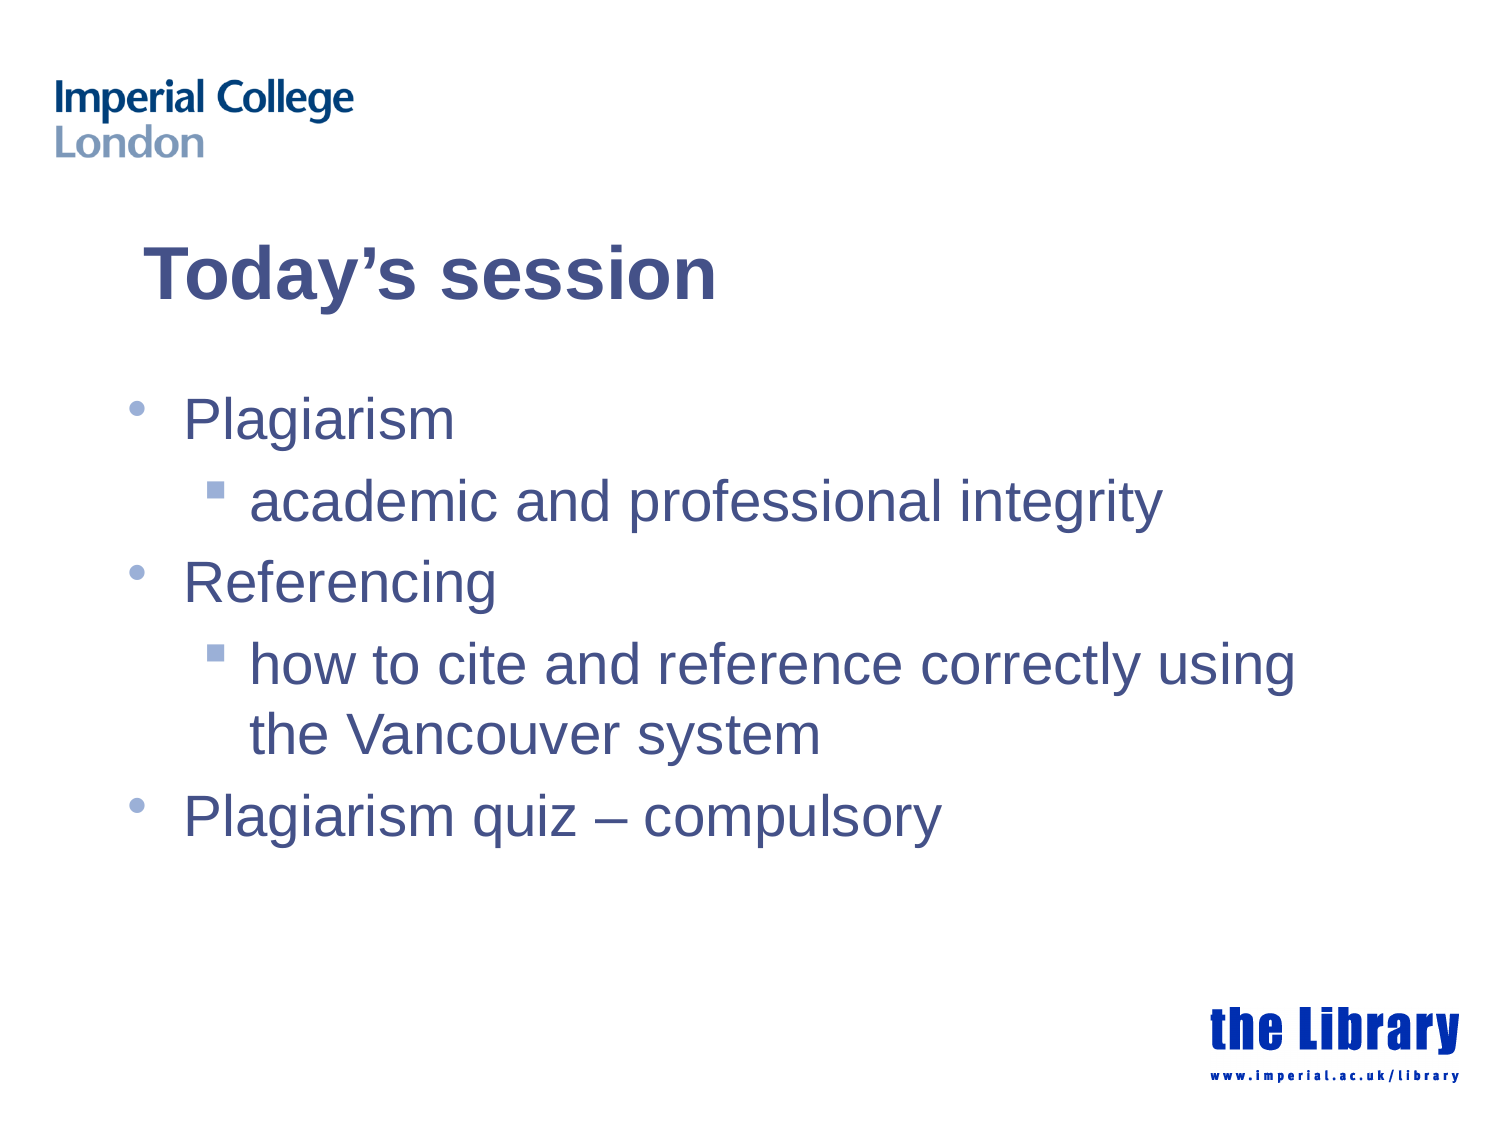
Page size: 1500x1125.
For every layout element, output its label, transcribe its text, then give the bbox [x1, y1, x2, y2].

picture [50, 50, 384, 188]
list Plagiarism academic and professional integrity Referencing how to cite and reference correctly using the Vancouver system Plagiarism quiz – compulsory [111, 373, 1388, 995]
title Today’s session [128, 175, 1405, 364]
